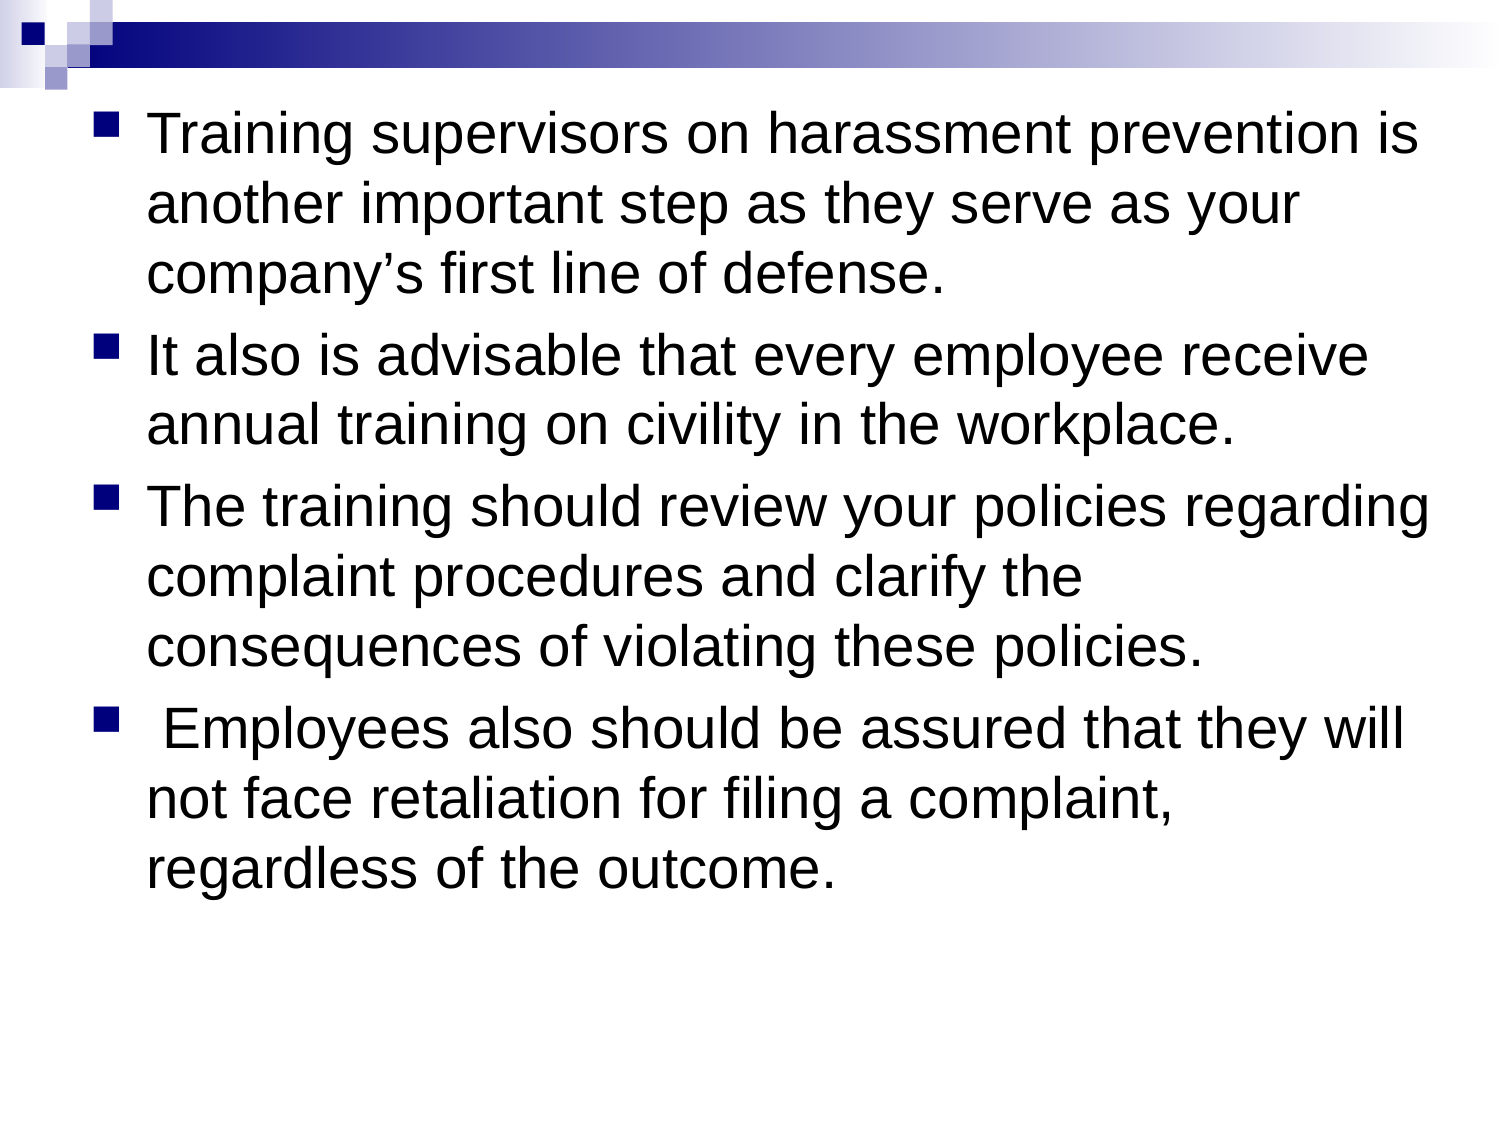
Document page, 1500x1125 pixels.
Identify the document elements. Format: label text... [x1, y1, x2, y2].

list Training supervisors on harassment prevention is another important step as they serve as your company’s first line of defense. It also is advisable that every employee receive annual training on civility in the workplace. The training should review your policies regarding complaint procedures and clarify the consequences of violating these policies. Employees also should be assured that they will not face retaliation for filing a complaint, regardless of the outcome. [74, 87, 1476, 963]
